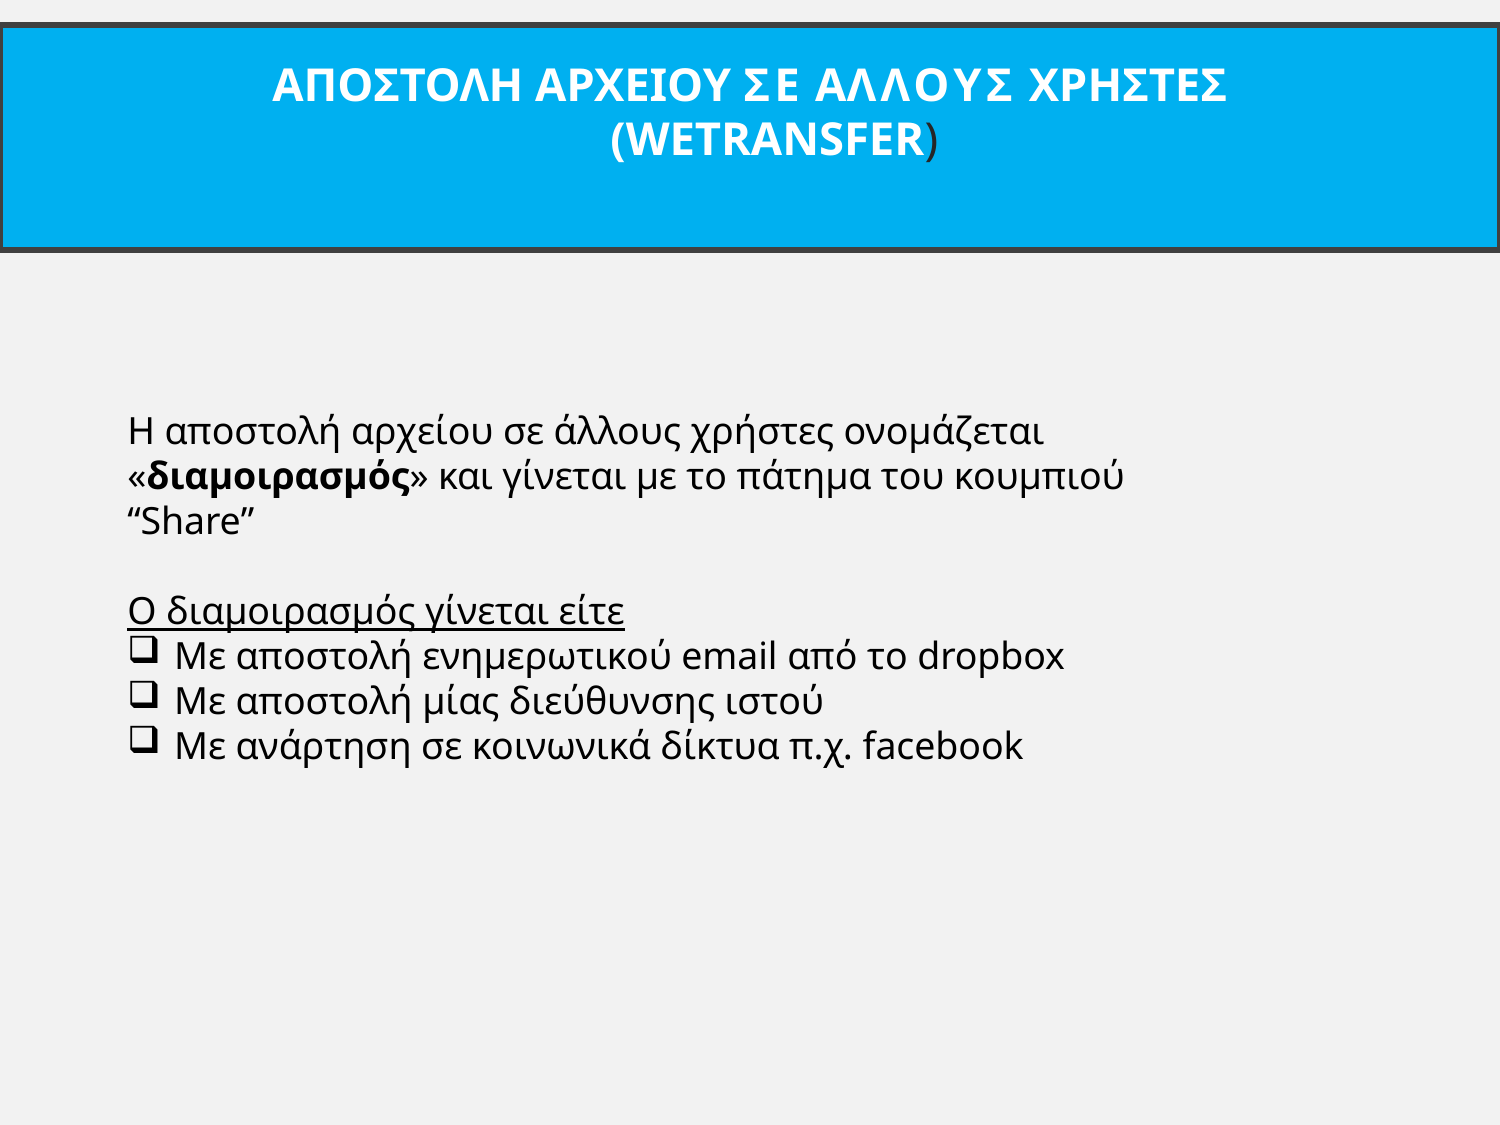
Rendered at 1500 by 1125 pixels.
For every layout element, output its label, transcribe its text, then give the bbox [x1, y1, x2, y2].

title ΑποστολΗ αρχεΙου σε Αλλους χρΗστες (Wetransfer) [0, 22, 1500, 253]
text_box Η αποστολή αρχείου σε άλλους χρήστες ονομάζεται «διαμοιρασμός» και γίνεται με το πάτημα του κουμπιού “Share” Ο διαμοιρασμός γίνεται είτε Με αποστολή ενημερωτικού email από το dropbox Με αποστολή μίας διεύθυνσης ιστού Με ανάρτηση σε κοινωνικά δίκτυα π.χ. facebook [112, 399, 1163, 820]
